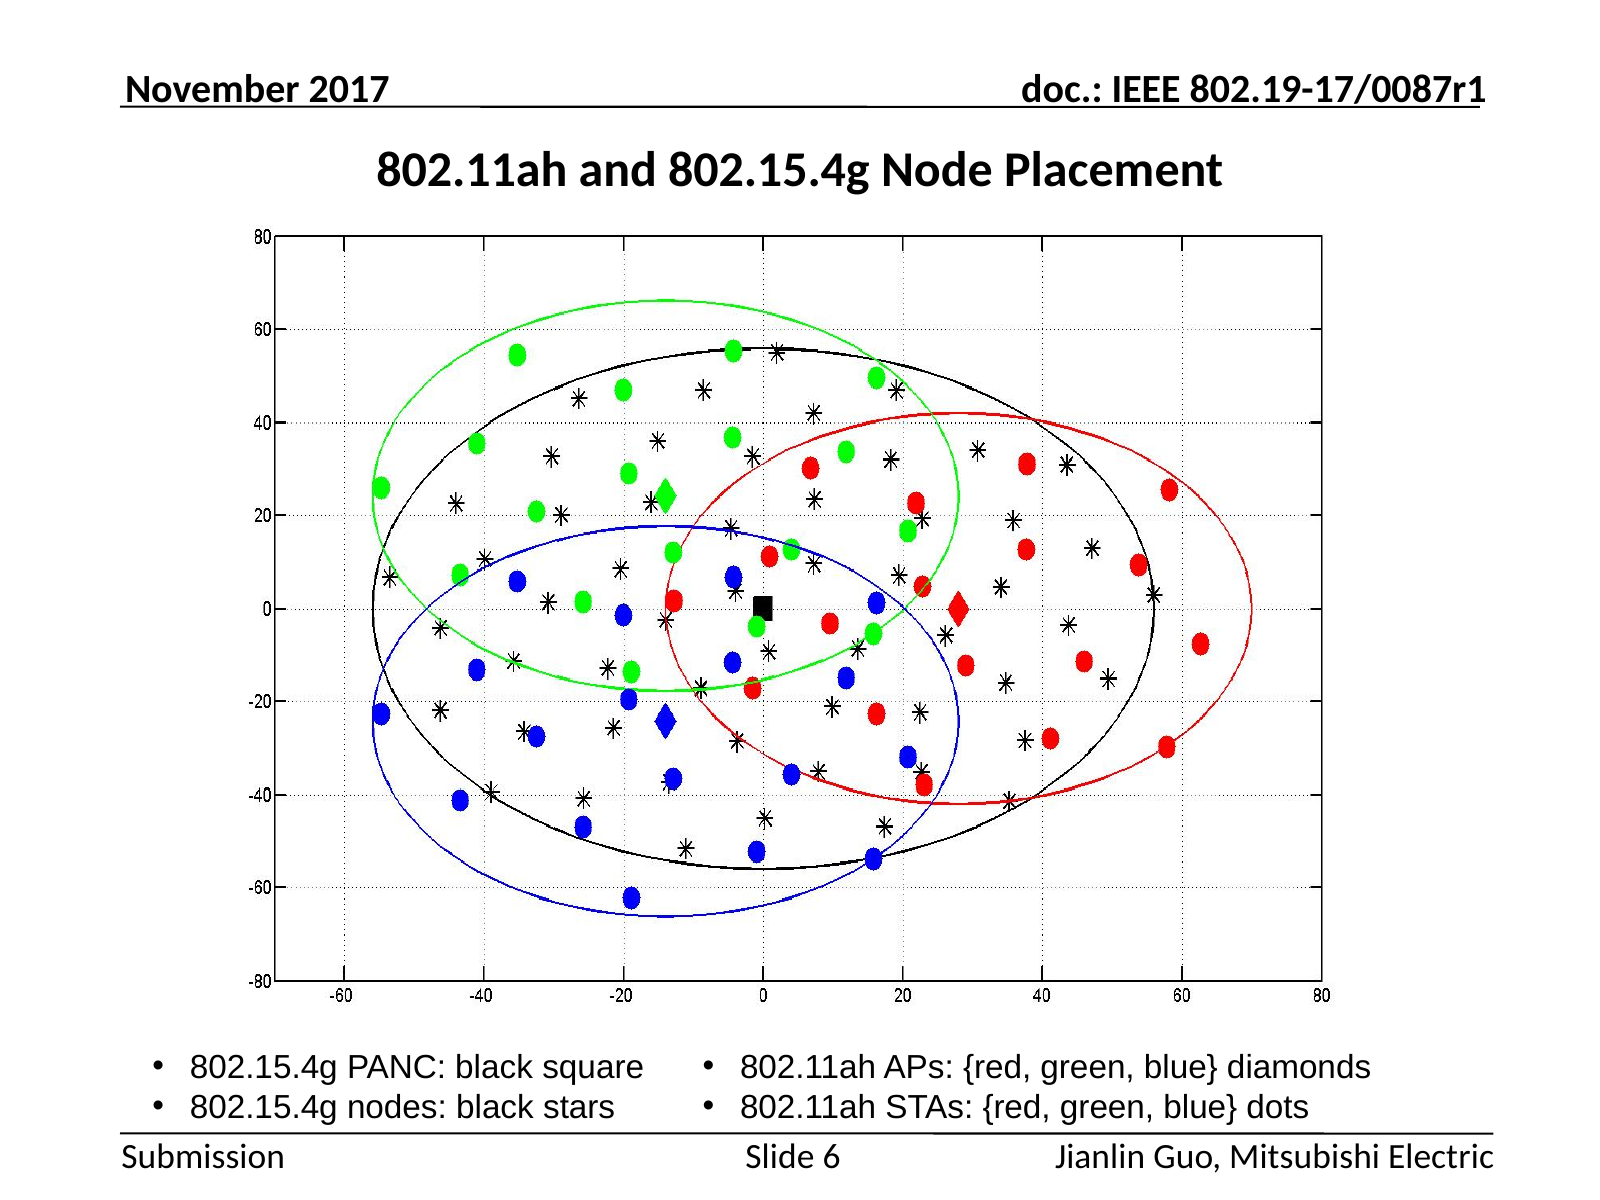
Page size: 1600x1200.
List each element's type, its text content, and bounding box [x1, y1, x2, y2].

picture [99, 168, 1450, 1082]
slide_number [124, 62, 541, 111]
footer Jianlin Guo, Mitsubishi Electric [987, 1138, 1495, 1163]
slide_number Slide 6 [733, 1138, 854, 1197]
text_box 802.11ah APs: {red, green, blue} diamonds 802.11ah STAs: {red, green, blue} dots [700, 1037, 1513, 1138]
text_box 802.15.4g PANC: black square 802.15.4g nodes: black stars [137, 1091, 700, 1138]
title 802.11ah and 802.15.4g Node Placement [119, 119, 1481, 213]
